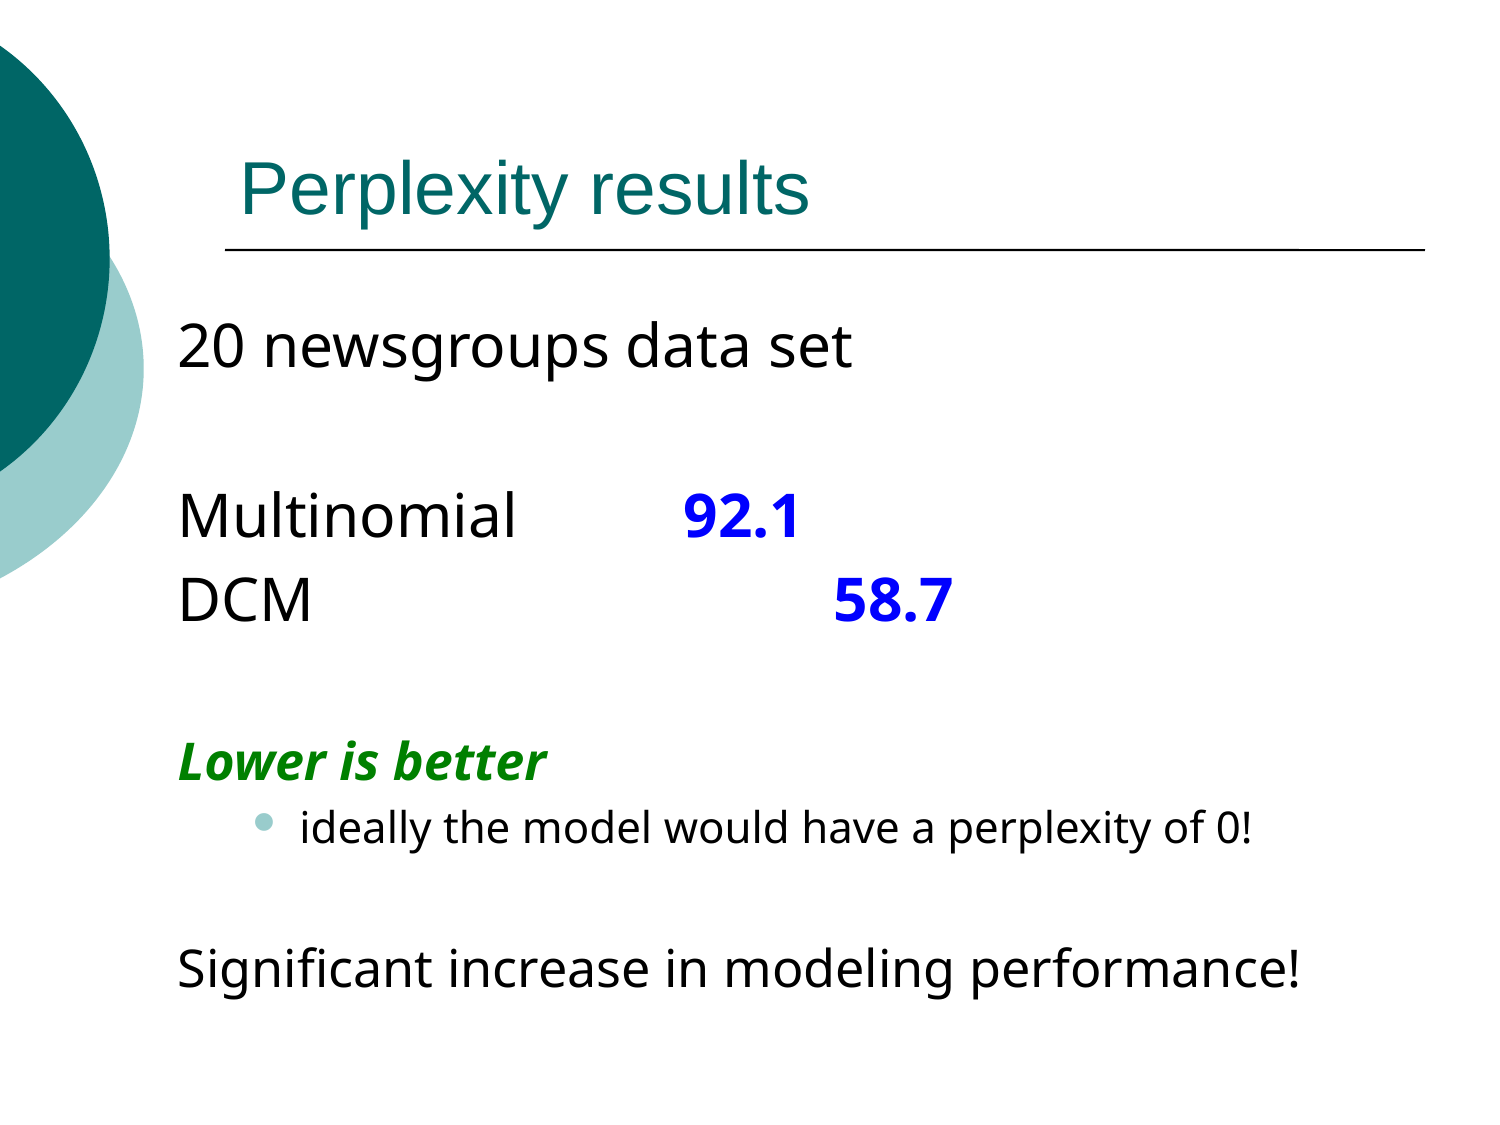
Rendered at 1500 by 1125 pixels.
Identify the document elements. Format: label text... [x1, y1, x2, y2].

title Perplexity results [224, 49, 1425, 238]
list 20 newsgroups data set Multinomial 92.1 DCM 58.7 Lower is better ideally the model would have a perplexity of 0! Significant increase in modeling performance! [162, 299, 1463, 988]
